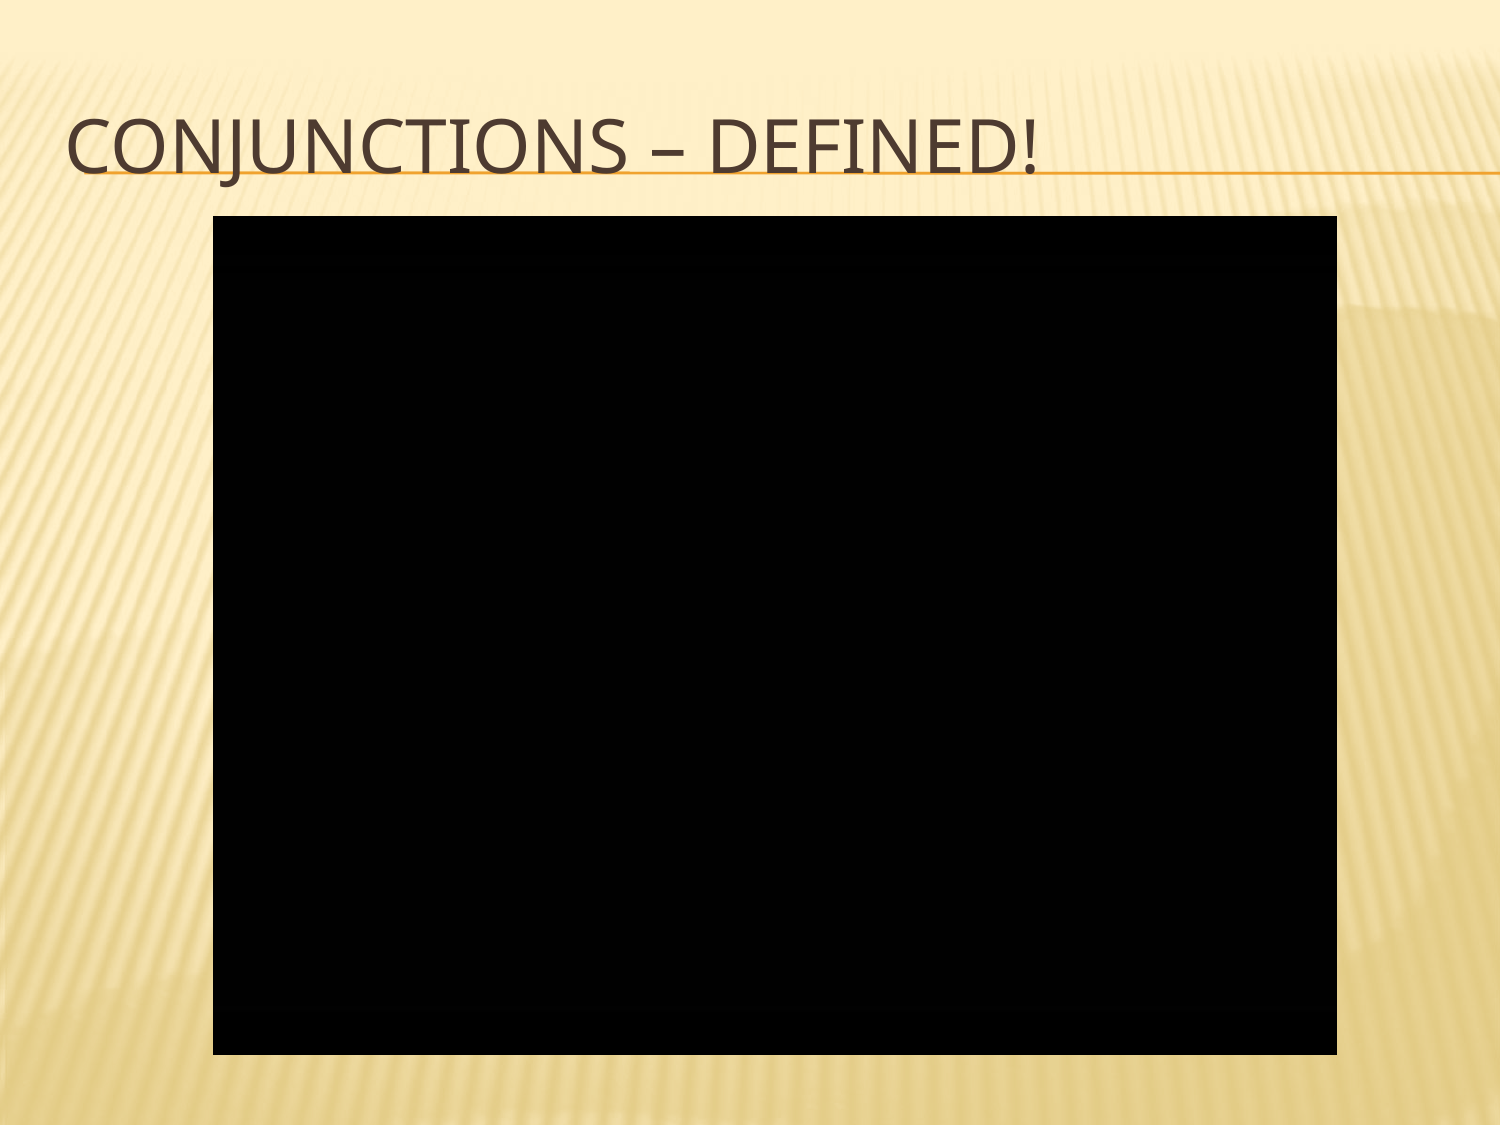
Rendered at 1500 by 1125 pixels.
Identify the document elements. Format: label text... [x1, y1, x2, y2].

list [212, 214, 1338, 1056]
title Conjunctions – defined! [50, 75, 1475, 213]
